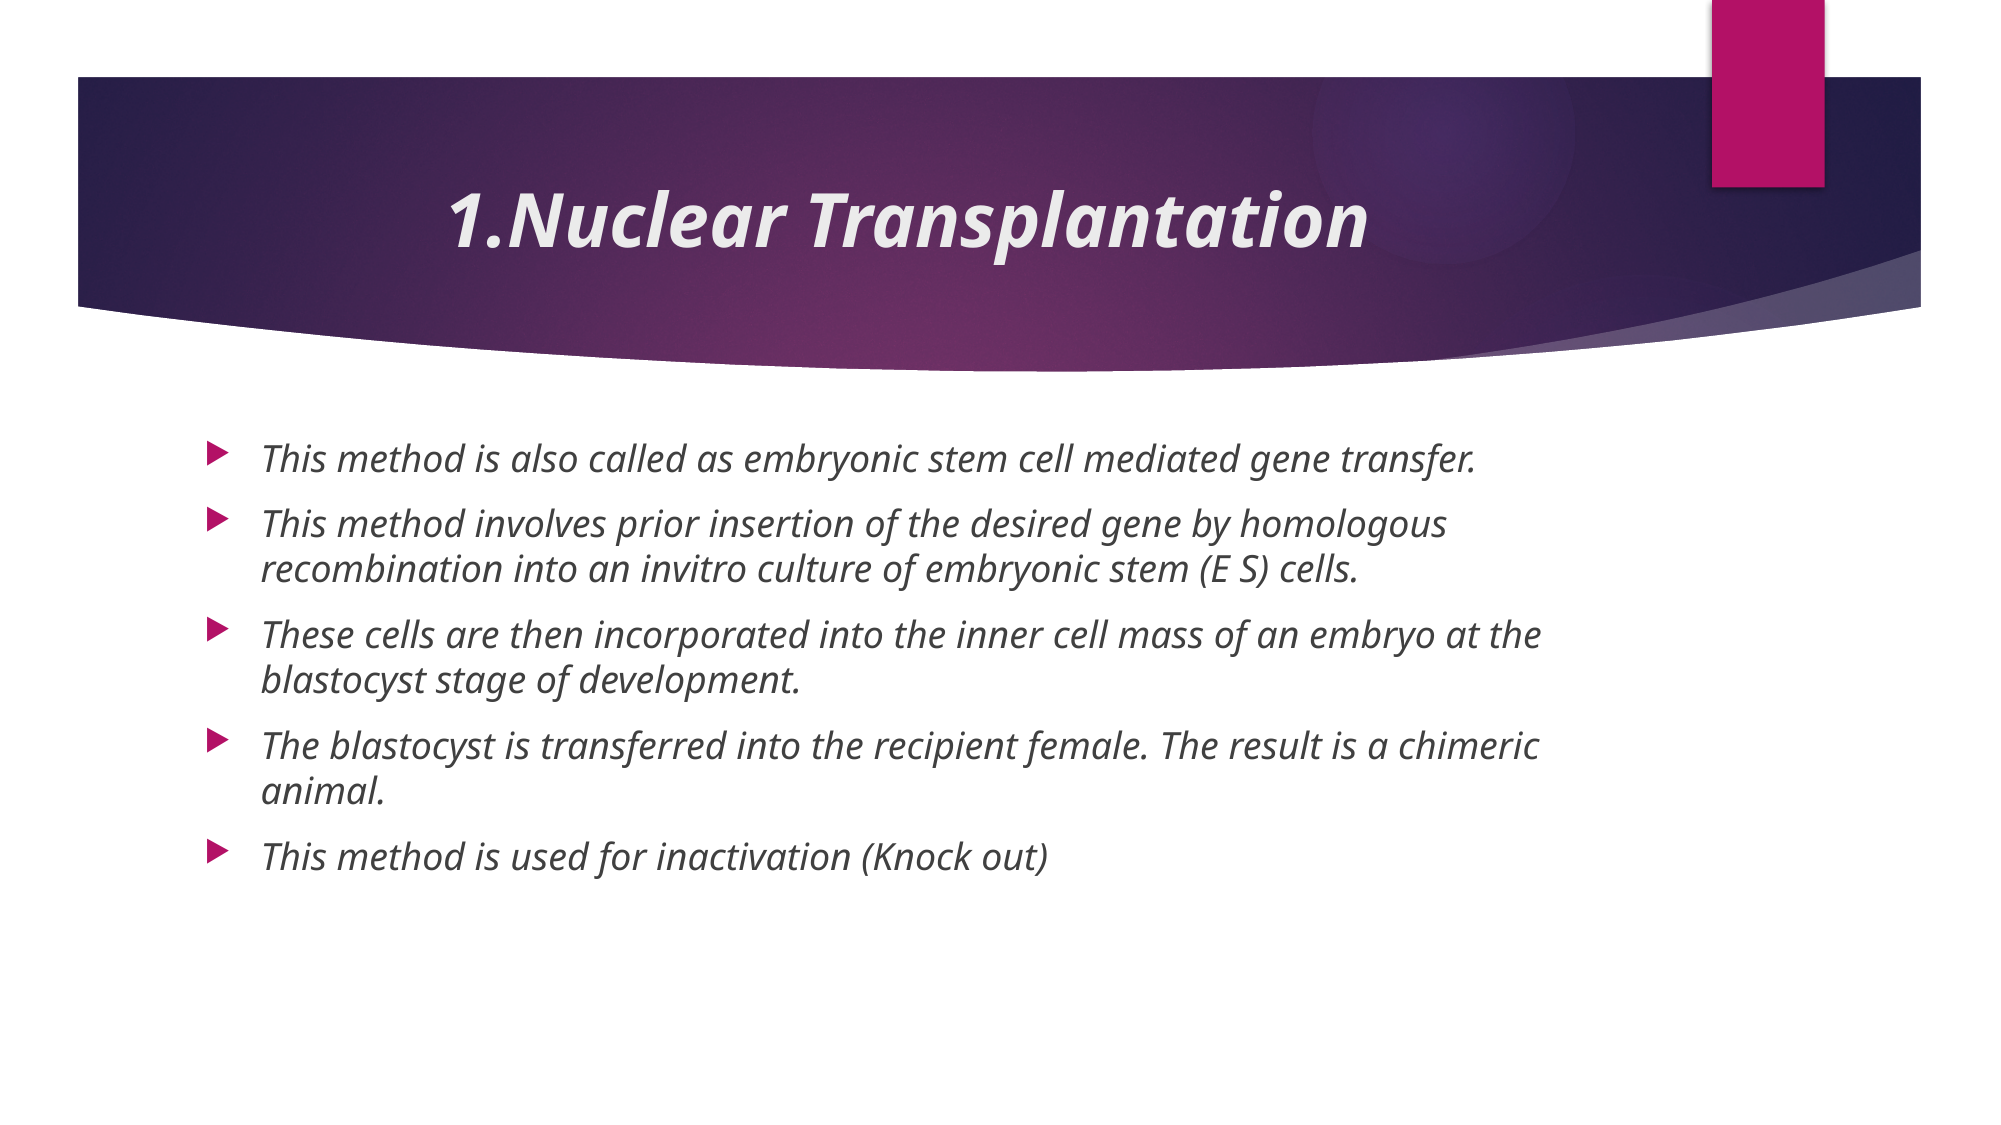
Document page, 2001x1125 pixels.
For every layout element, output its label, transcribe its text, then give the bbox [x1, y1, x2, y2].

list This method is also called as embryonic stem cell mediated gene transfer. This method involves prior insertion of the desired gene by homologous recombination into an invitro culture of embryonic stem (E S) cells. These cells are then incorporated into the inner cell mass of an embryo at the blastocyst stage of development. The blastocyst is transferred into the recipient female. The result is a chimeric animal. This method is used for inactivation (Knock out) [189, 427, 1638, 988]
title 1.Nuclear Transplantation [189, 159, 1627, 276]
